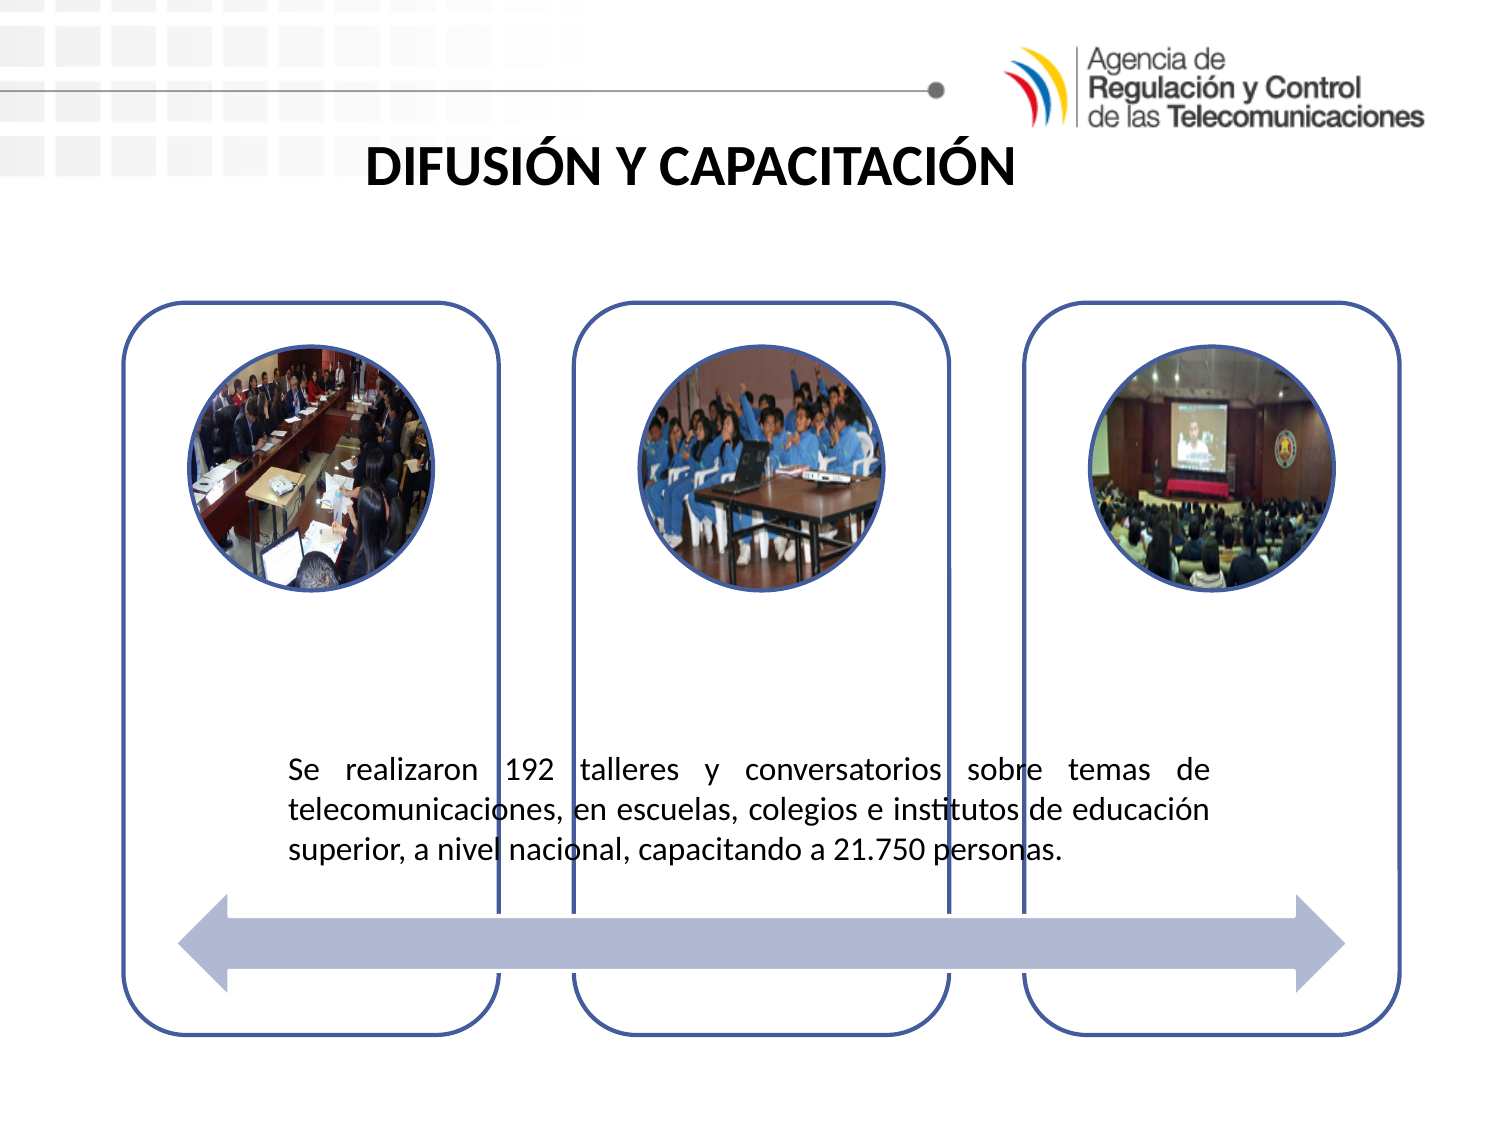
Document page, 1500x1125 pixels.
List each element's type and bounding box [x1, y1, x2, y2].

text_box [123, 302, 1400, 1036]
list [0, 0, 1500, 1106]
